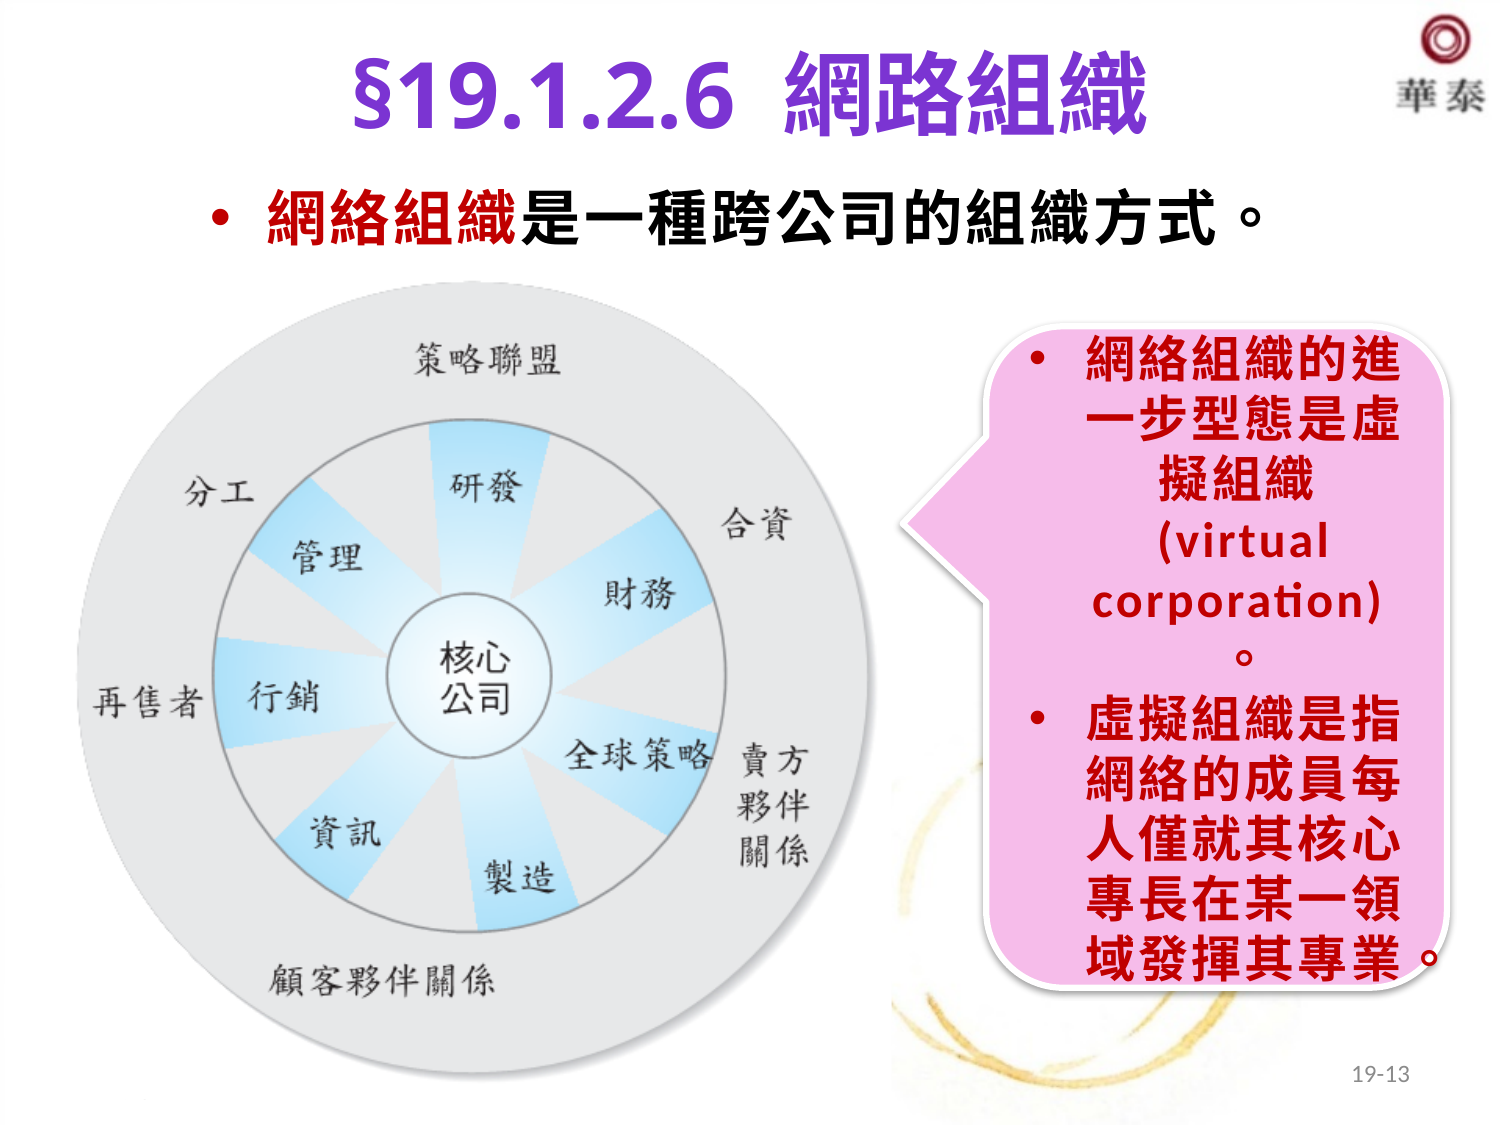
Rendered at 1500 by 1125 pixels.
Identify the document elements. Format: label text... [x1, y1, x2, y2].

text_box 網絡組織的進一步型態是虛擬組織(virtual corporation)。 虛擬組織是指網絡的成員每人僅就其核心專長在某一領域發揮其專業。 [899, 323, 1451, 991]
slide_number 19-13 [1074, 1042, 1425, 1103]
picture [0, 0, 1500, 1125]
list 網絡組織是一種跨公司的組織方式。 [194, 172, 1425, 338]
title §19.1.2.6 網路組織 [75, 0, 1425, 185]
